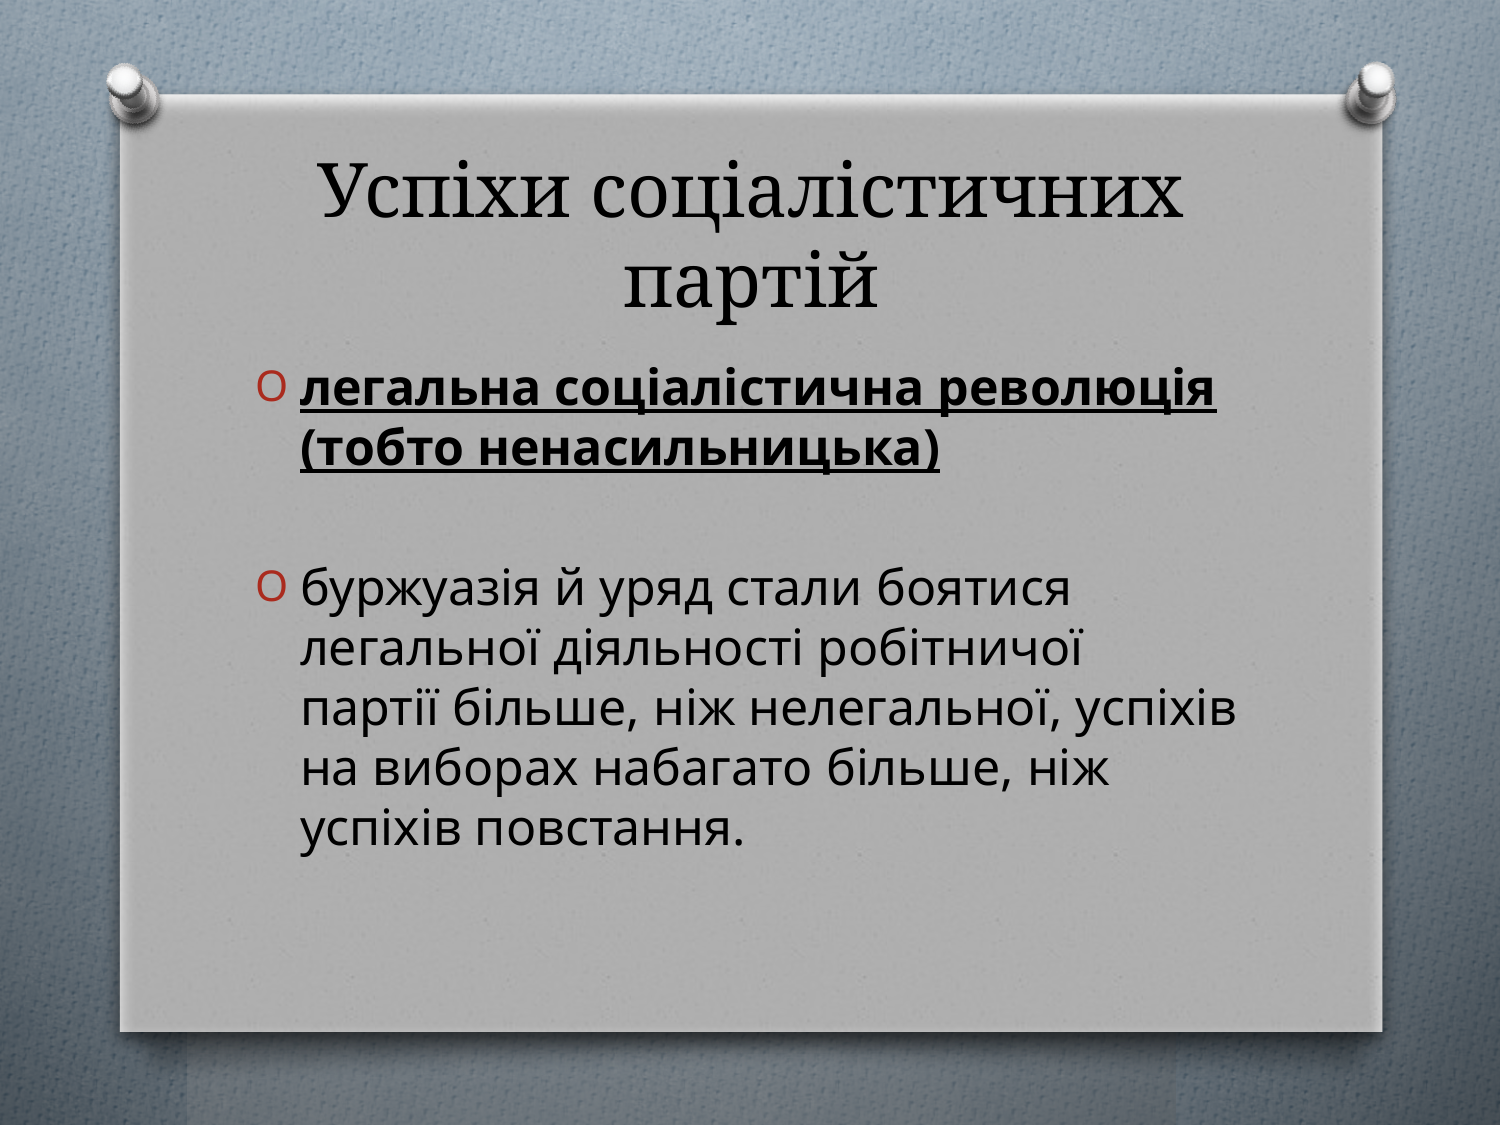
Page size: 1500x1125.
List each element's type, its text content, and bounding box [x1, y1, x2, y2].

list легальна соціалістична революція (тобто ненасильницька) буржуазія й уряд стали боятися легальної діяльності робітничої партії більше, ніж нелегальної, успіхів на виборах набагато більше, ніж успіхів повстання. [240, 347, 1257, 939]
picture [1317, 35, 1439, 156]
title Успіхи соціалістичних партій [179, 134, 1323, 332]
picture [75, 29, 198, 153]
